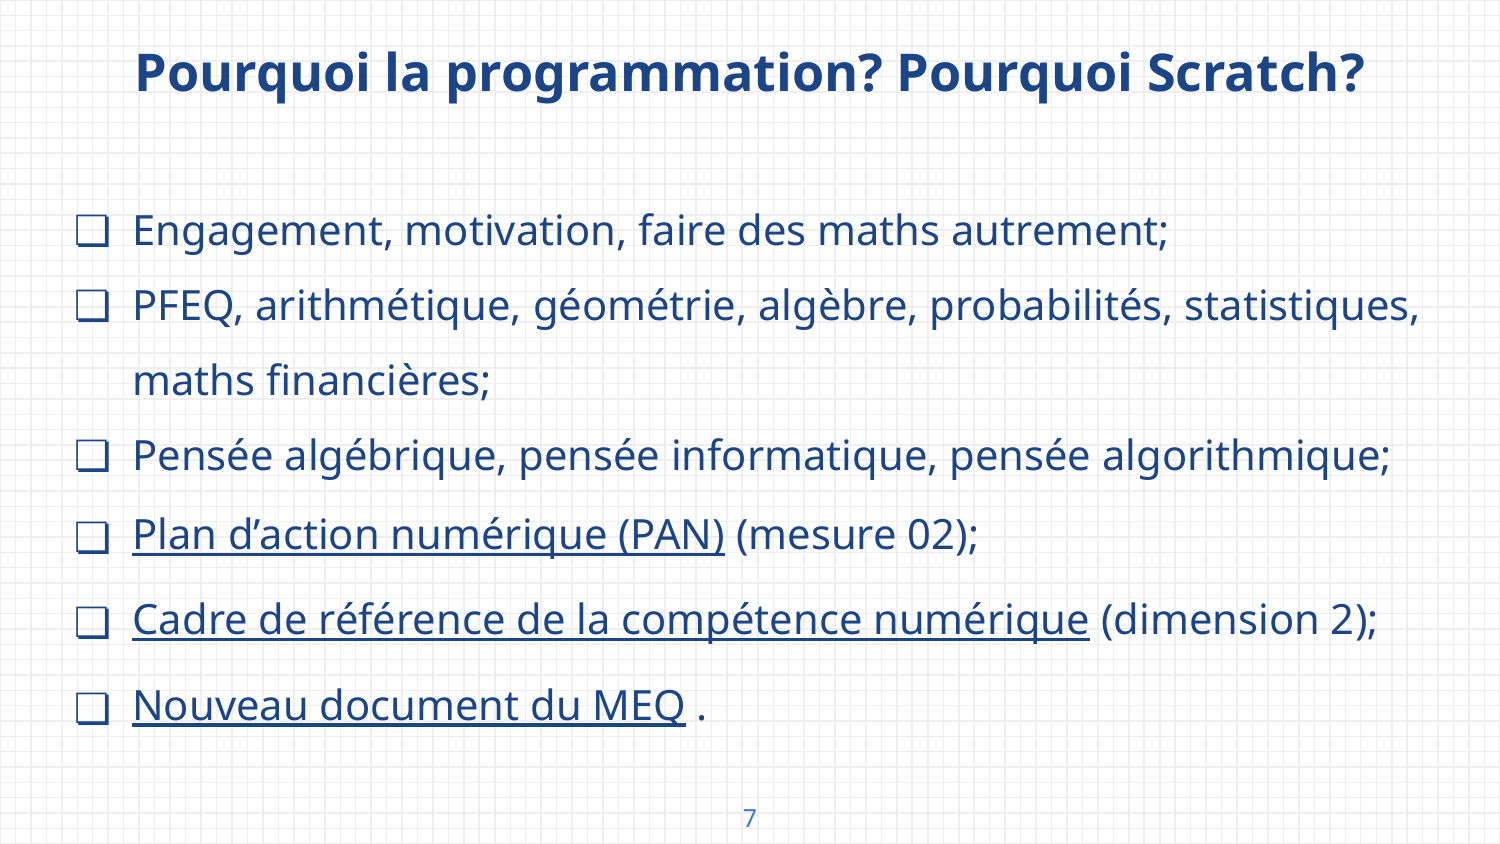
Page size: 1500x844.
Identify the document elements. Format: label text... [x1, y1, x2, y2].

list Engagement, motivation, faire des maths autrement; PFEQ, arithmétique, géométrie, algèbre, probabilités, statistiques, maths financières; Pensée algébrique, pensée informatique, pensée algorithmique; Plan d’action numérique (PAN) (mesure 02); Cadre de référence de la compétence numérique (dimension 2); Nouveau document du MEQ . [42, 164, 1495, 701]
slide_number ‹#› [705, 796, 795, 844]
subtitle Pourquoi la programmation? Pourquoi Scratch? [94, 6, 1406, 136]
